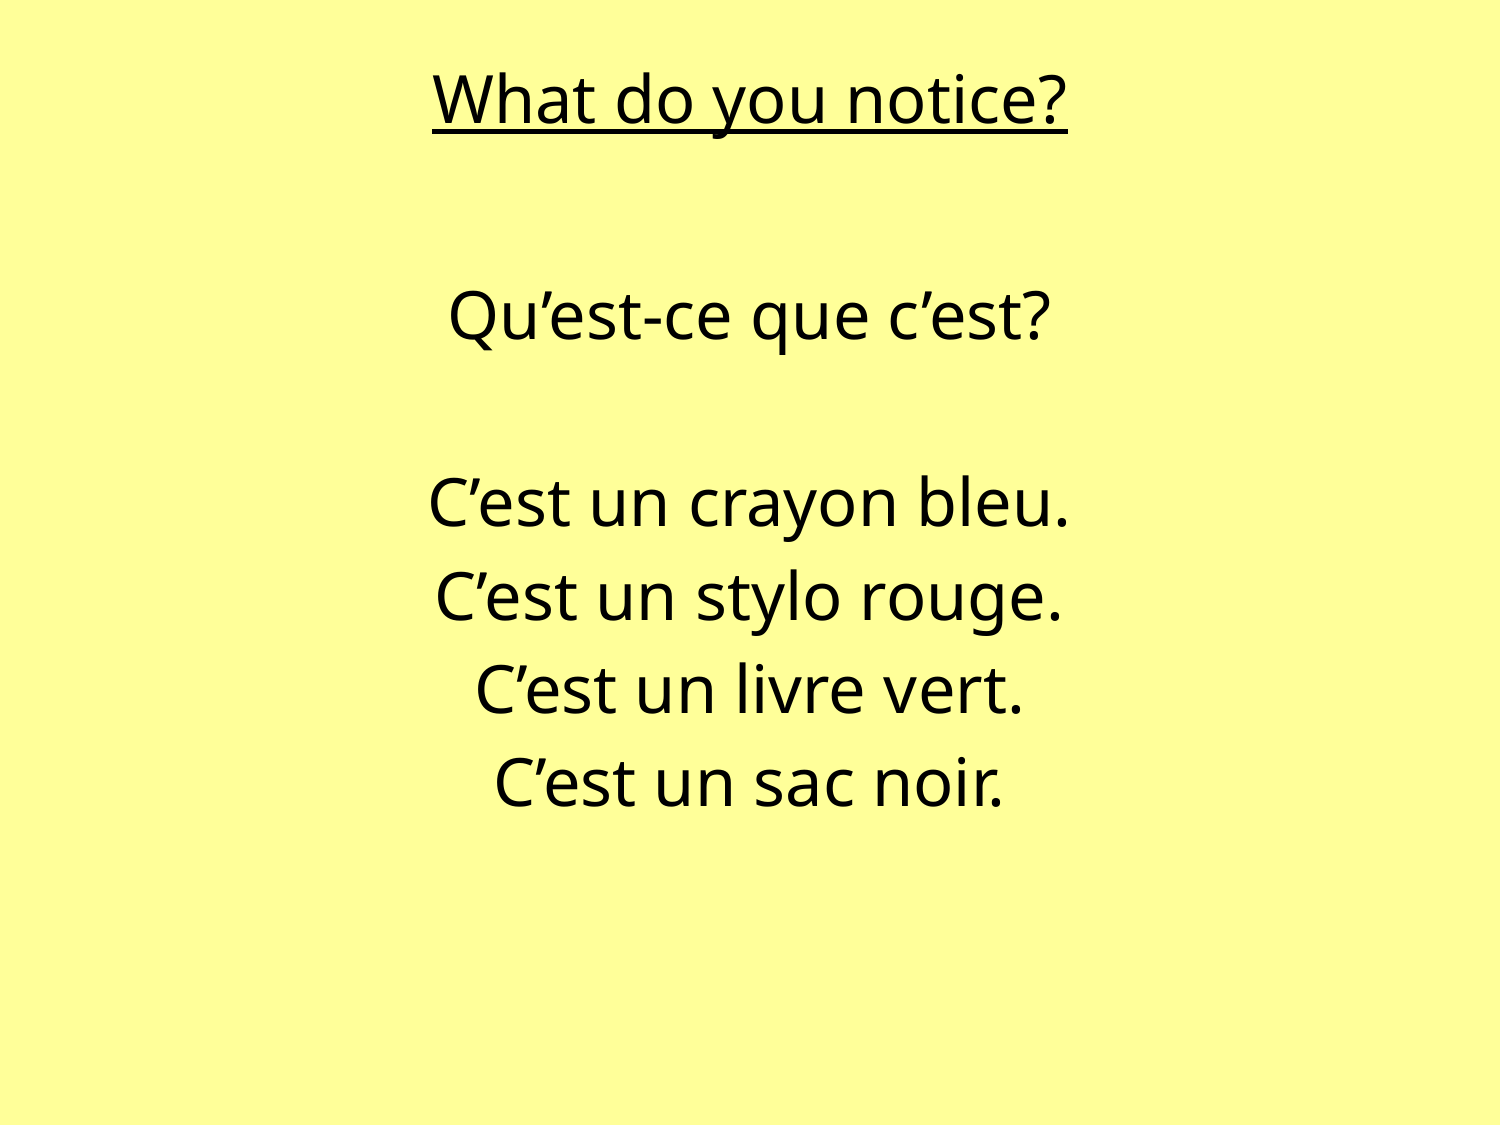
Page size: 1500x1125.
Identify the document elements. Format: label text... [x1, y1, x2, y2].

list Qu’est-ce que c’est? C’est un crayon bleu. C’est un stylo rouge. C’est un livre vert. C’est un sac noir. [74, 172, 1426, 1036]
title What do you notice? [74, 44, 1426, 150]
